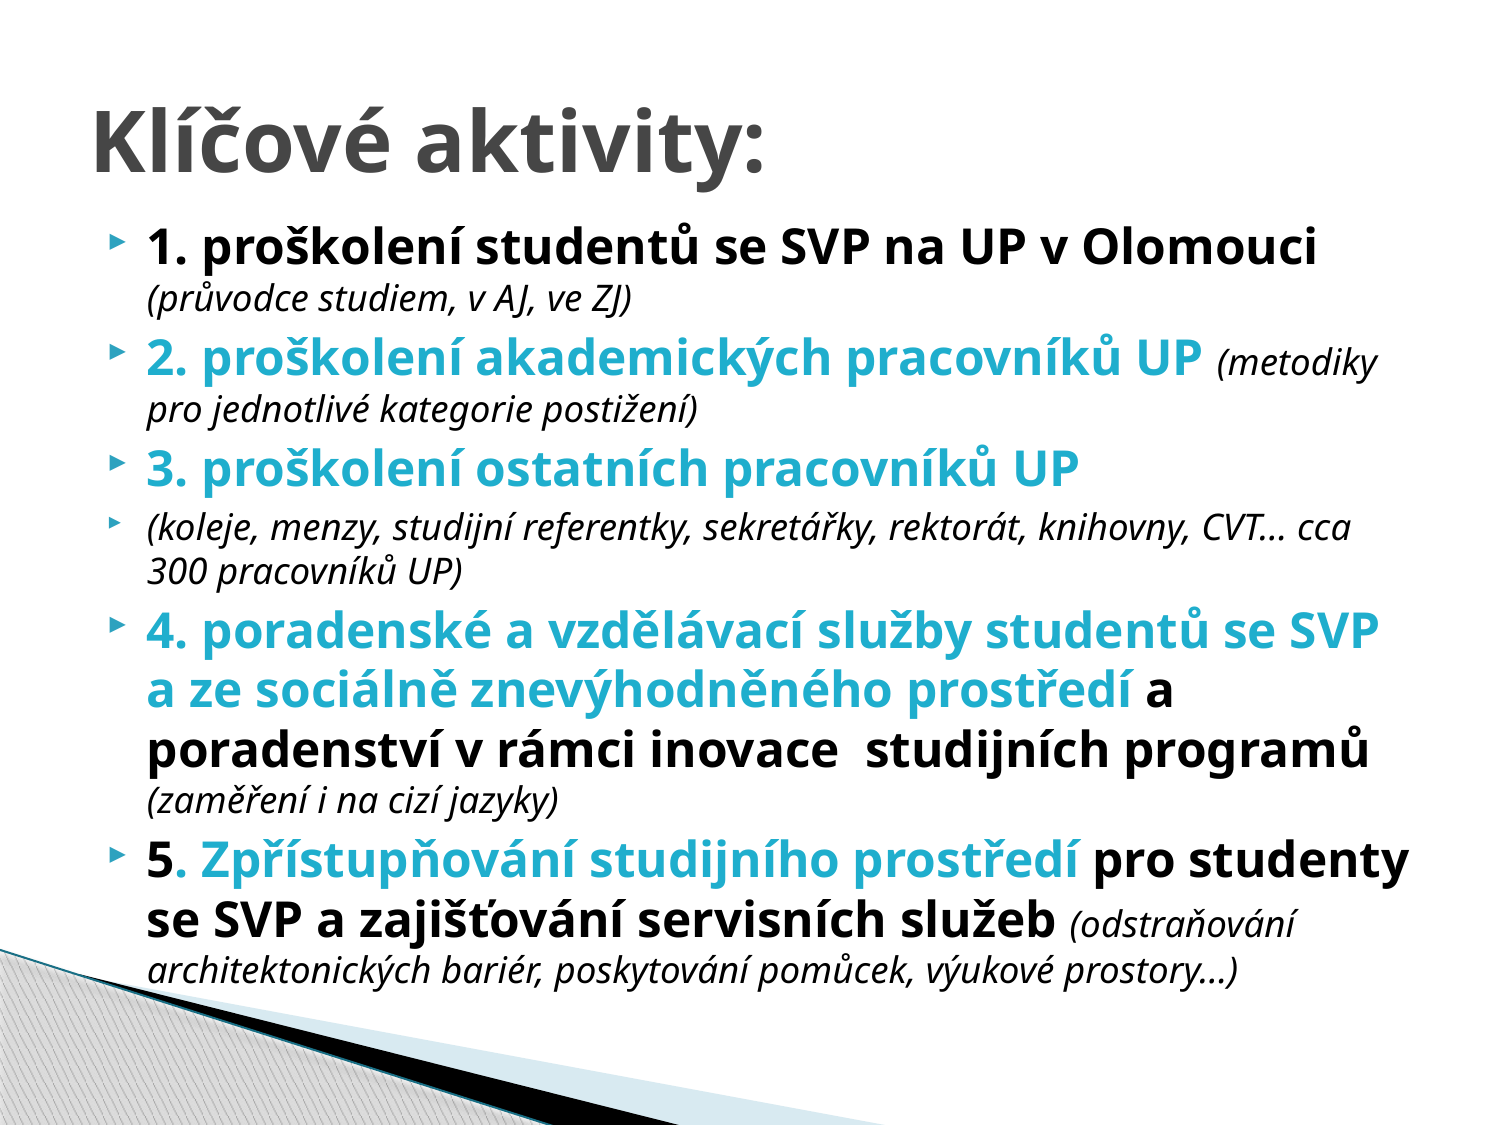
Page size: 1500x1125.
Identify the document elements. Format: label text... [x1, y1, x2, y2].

list 1. proškolení studentů se SVP na UP v Olomouci (průvodce studiem, v AJ, ve ZJ) 2. proškolení akademických pracovníků UP (metodiky pro jednotlivé kategorie postižení) 3. proškolení ostatních pracovníků UP (koleje, menzy, studijní referentky, sekretářky, rektorát, knihovny, CVT… cca 300 pracovníků UP) 4. poradenské a vzdělávací služby studentů se SVP a ze sociálně znevýhodněného prostředí a poradenství v rámci inovace studijních programů (zaměření i na cizí jazyky) 5. Zpřístupňování studijního prostředí pro studenty se SVP a zajišťování servisních služeb (odstraňování architektonických bariér, poskytování pomůcek, výukové prostory…) [75, 233, 1425, 1047]
title Klíčové aktivity: [75, 45, 1425, 233]
